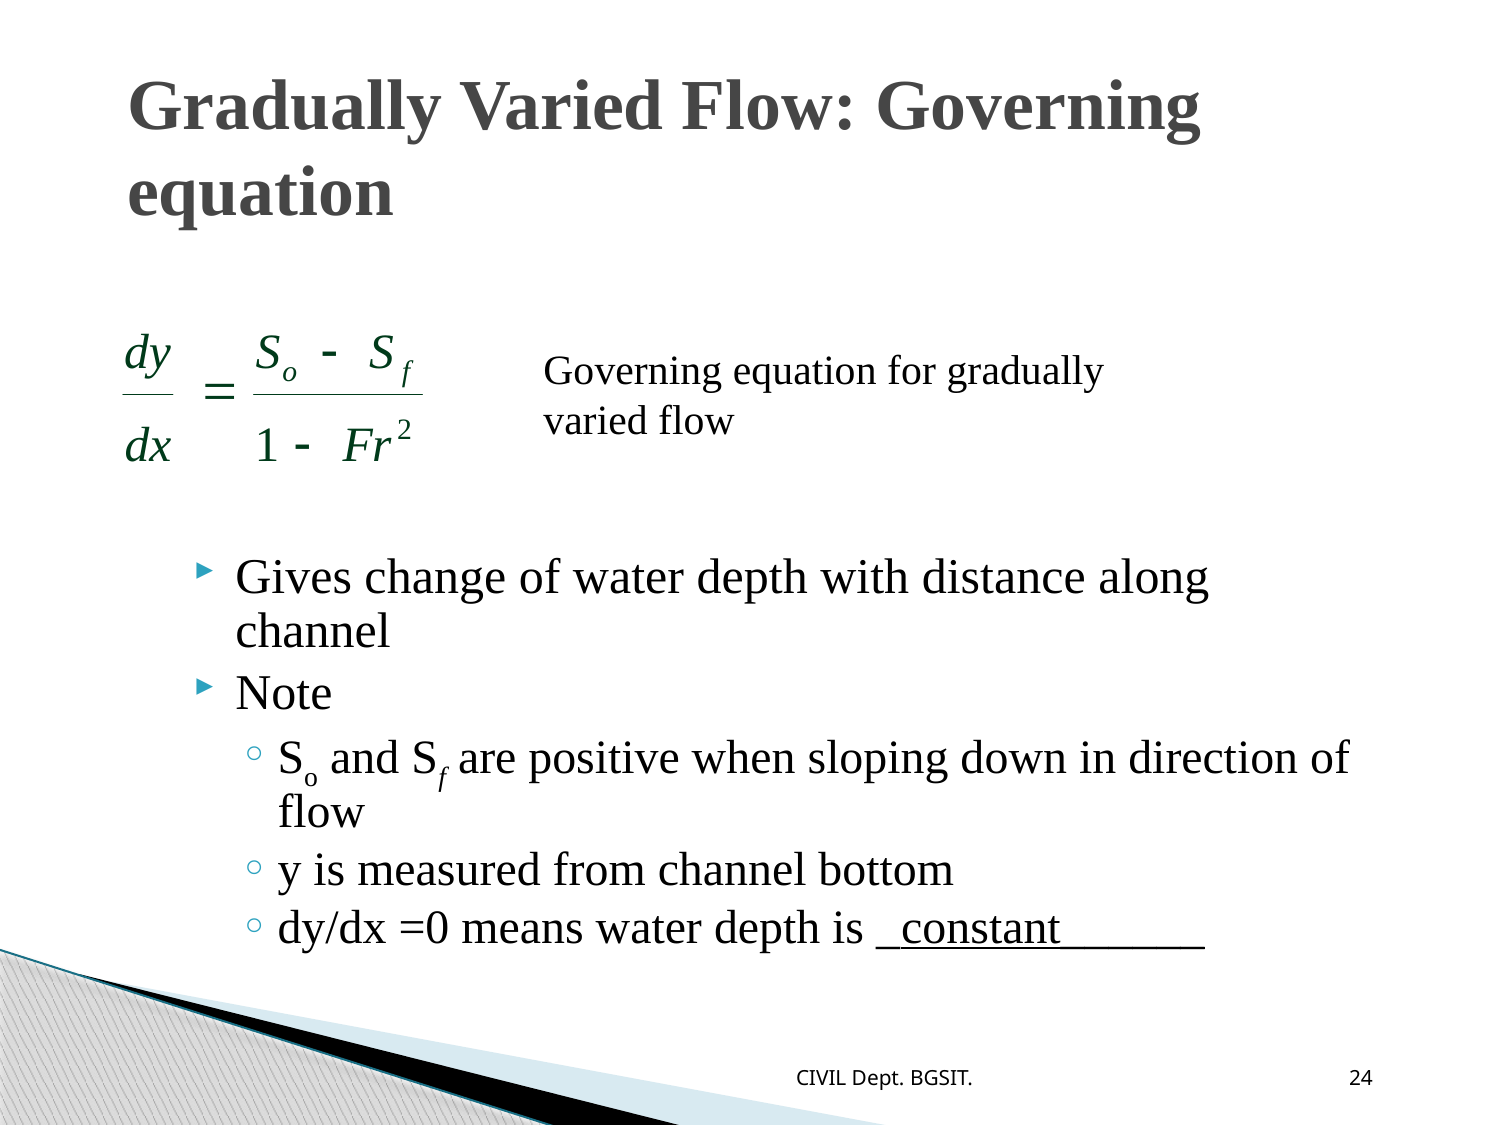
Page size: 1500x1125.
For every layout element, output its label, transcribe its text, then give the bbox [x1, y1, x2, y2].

slide_number 24 [1074, 1025, 1388, 1100]
text_box Governing equation for gradually varied flow [528, 335, 1131, 451]
list Gives change of water depth with distance along channel Note So and Sf are positive when sloping down in direction of flow y is measured from channel bottom dy/dx =0 means water depth is _constant______ [160, 542, 1367, 909]
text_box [118, 326, 426, 468]
footer CIVIL Dept. BGSIT. [512, 1025, 988, 1100]
title Gradually Varied Flow: Governing equation [112, 50, 1388, 238]
